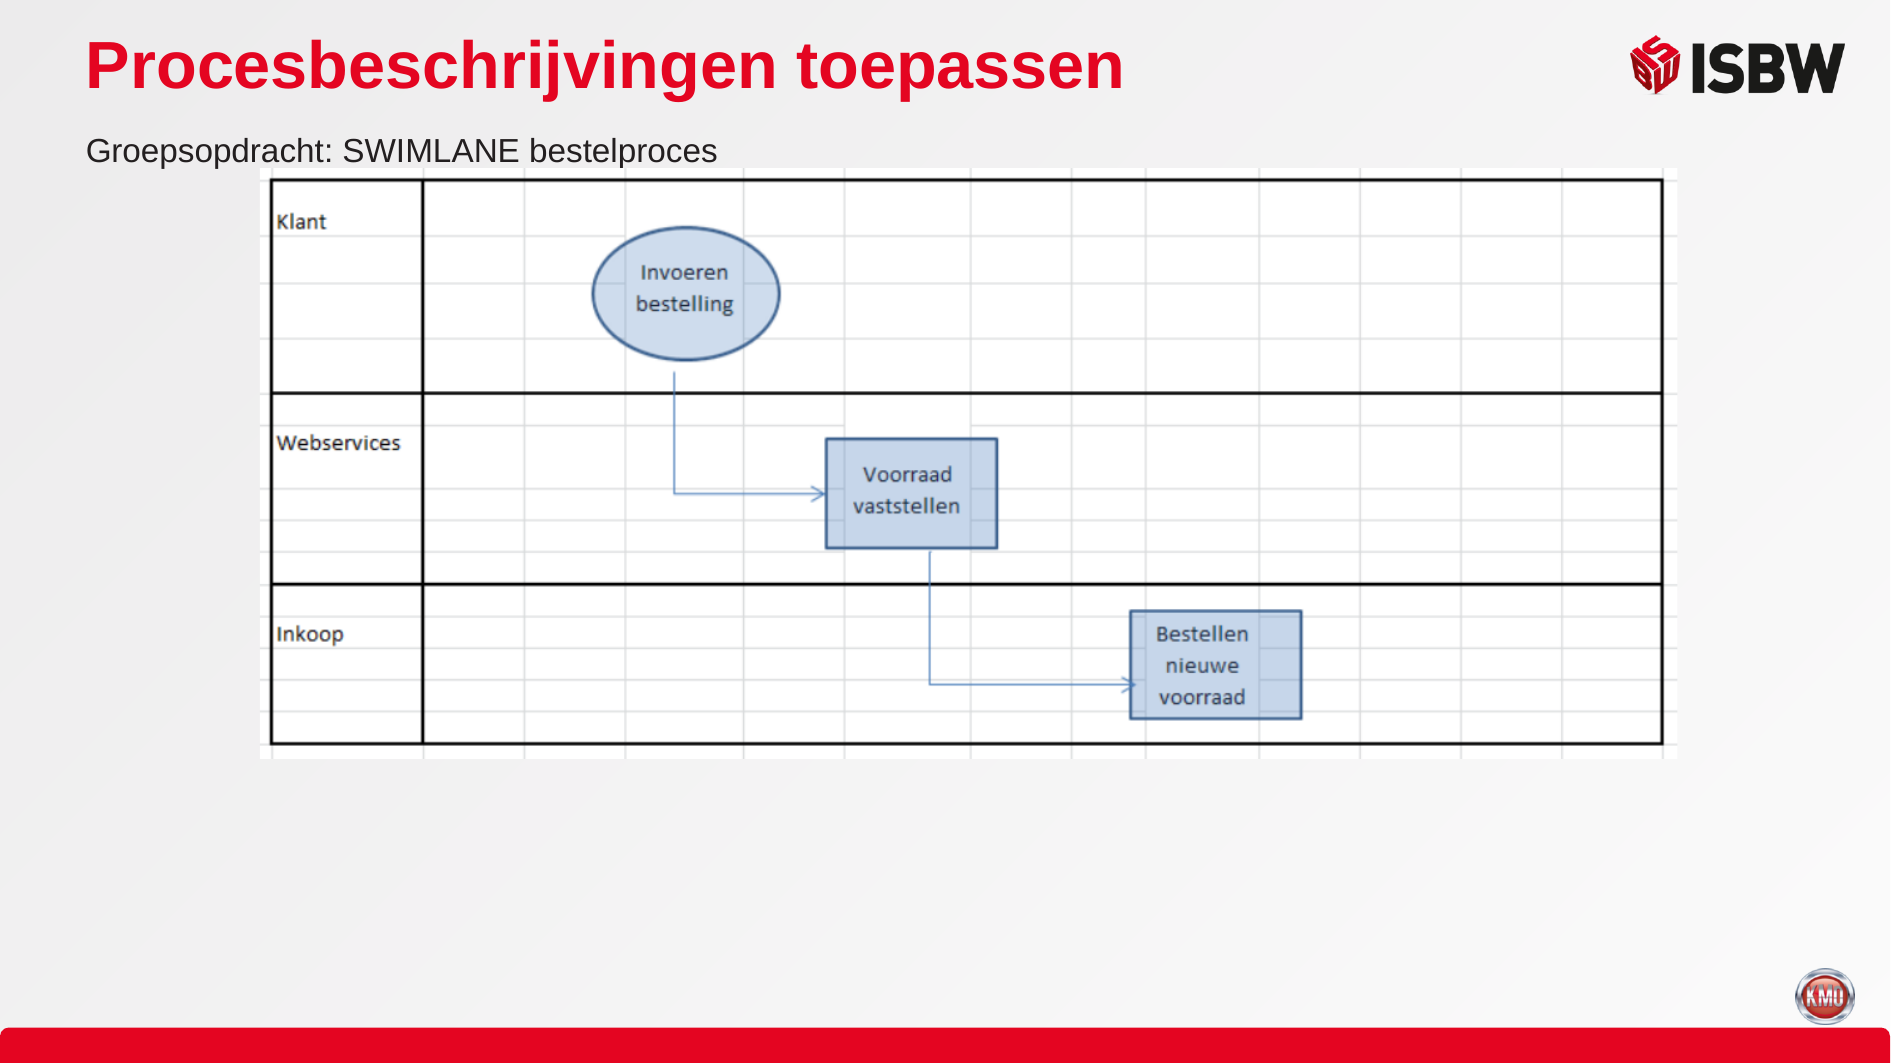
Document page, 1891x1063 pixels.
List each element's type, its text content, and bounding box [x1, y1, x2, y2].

title Procesbeschrijvingen toepassen Groepsopdracht: SWIMLANE bestelproces [70, 23, 1583, 178]
picture [1795, 968, 1855, 1025]
picture [1630, 35, 1845, 95]
picture [259, 168, 1678, 760]
